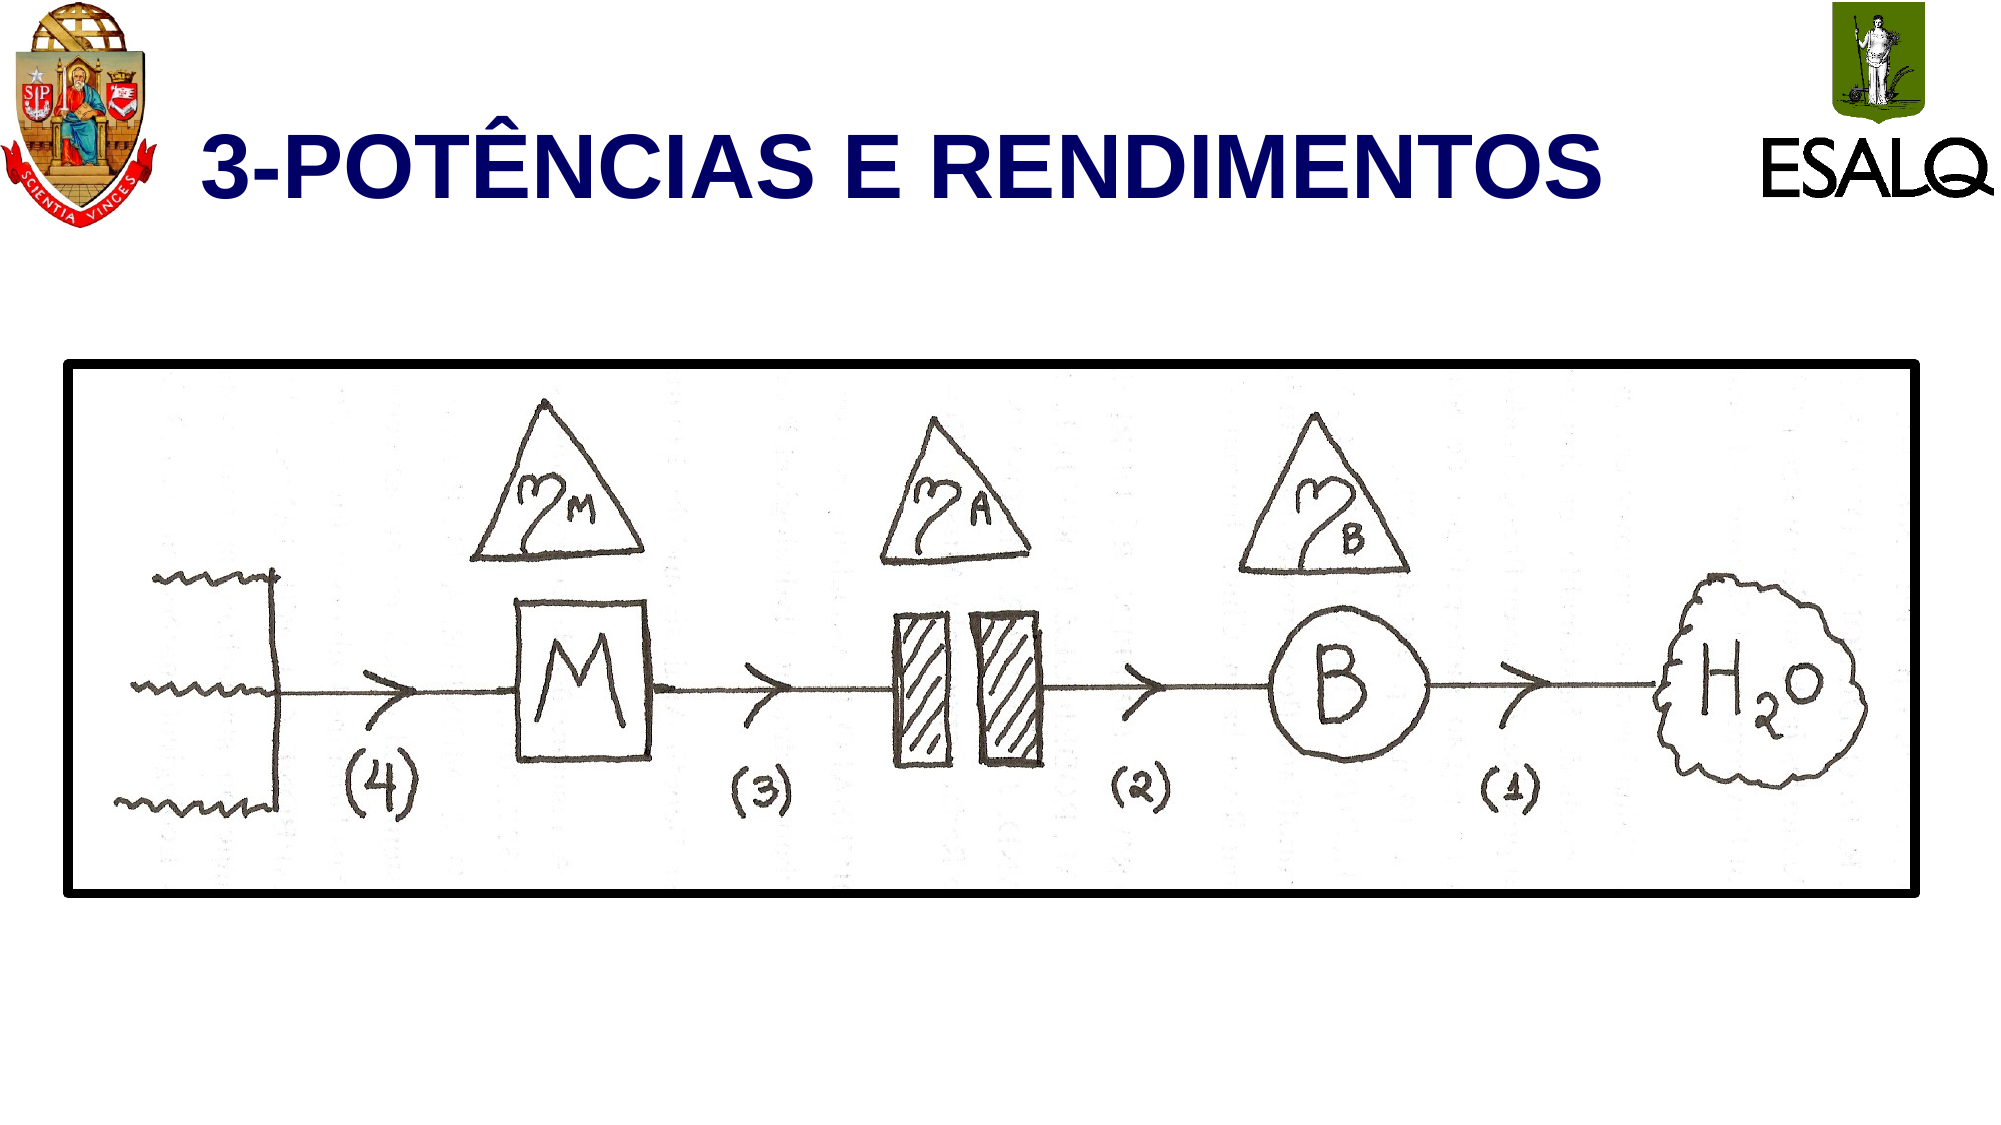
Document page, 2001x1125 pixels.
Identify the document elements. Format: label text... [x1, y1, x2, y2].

title 3-POTÊNCIAS E RENDIMENTOS [185, 59, 1863, 278]
picture [0, 2, 157, 228]
picture [1763, 2, 1994, 198]
picture [72, 368, 1911, 889]
